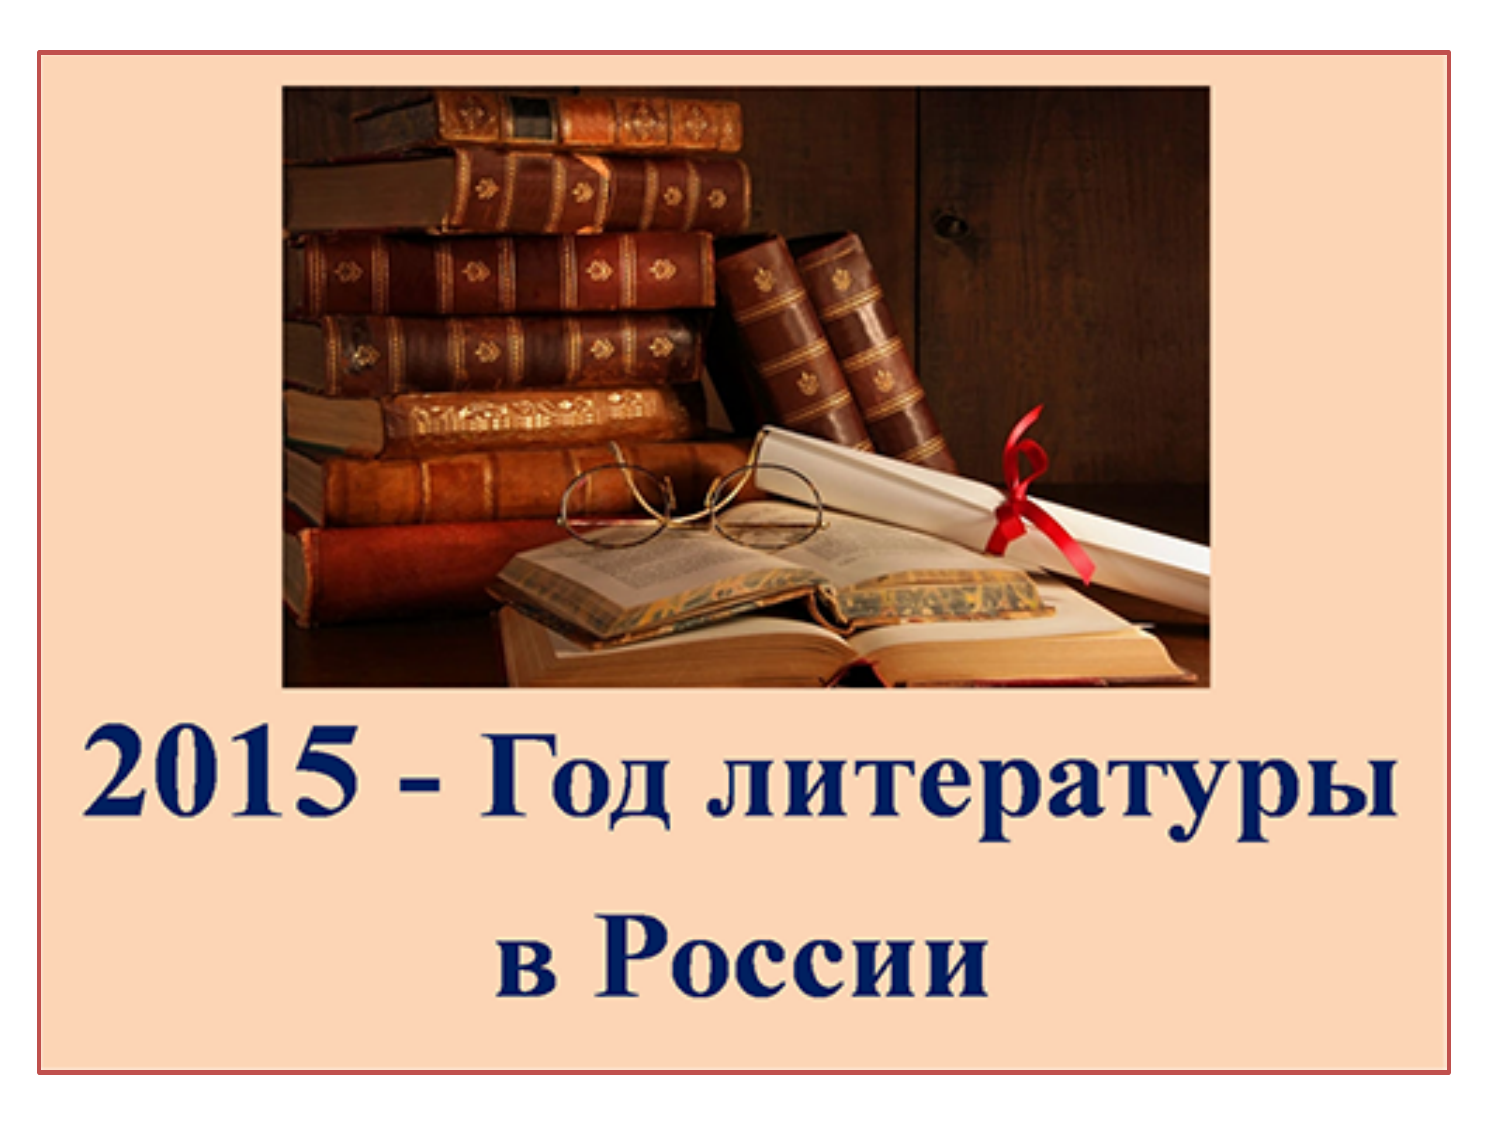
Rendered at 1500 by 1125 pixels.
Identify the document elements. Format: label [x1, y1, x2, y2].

picture [41, 54, 1448, 1071]
